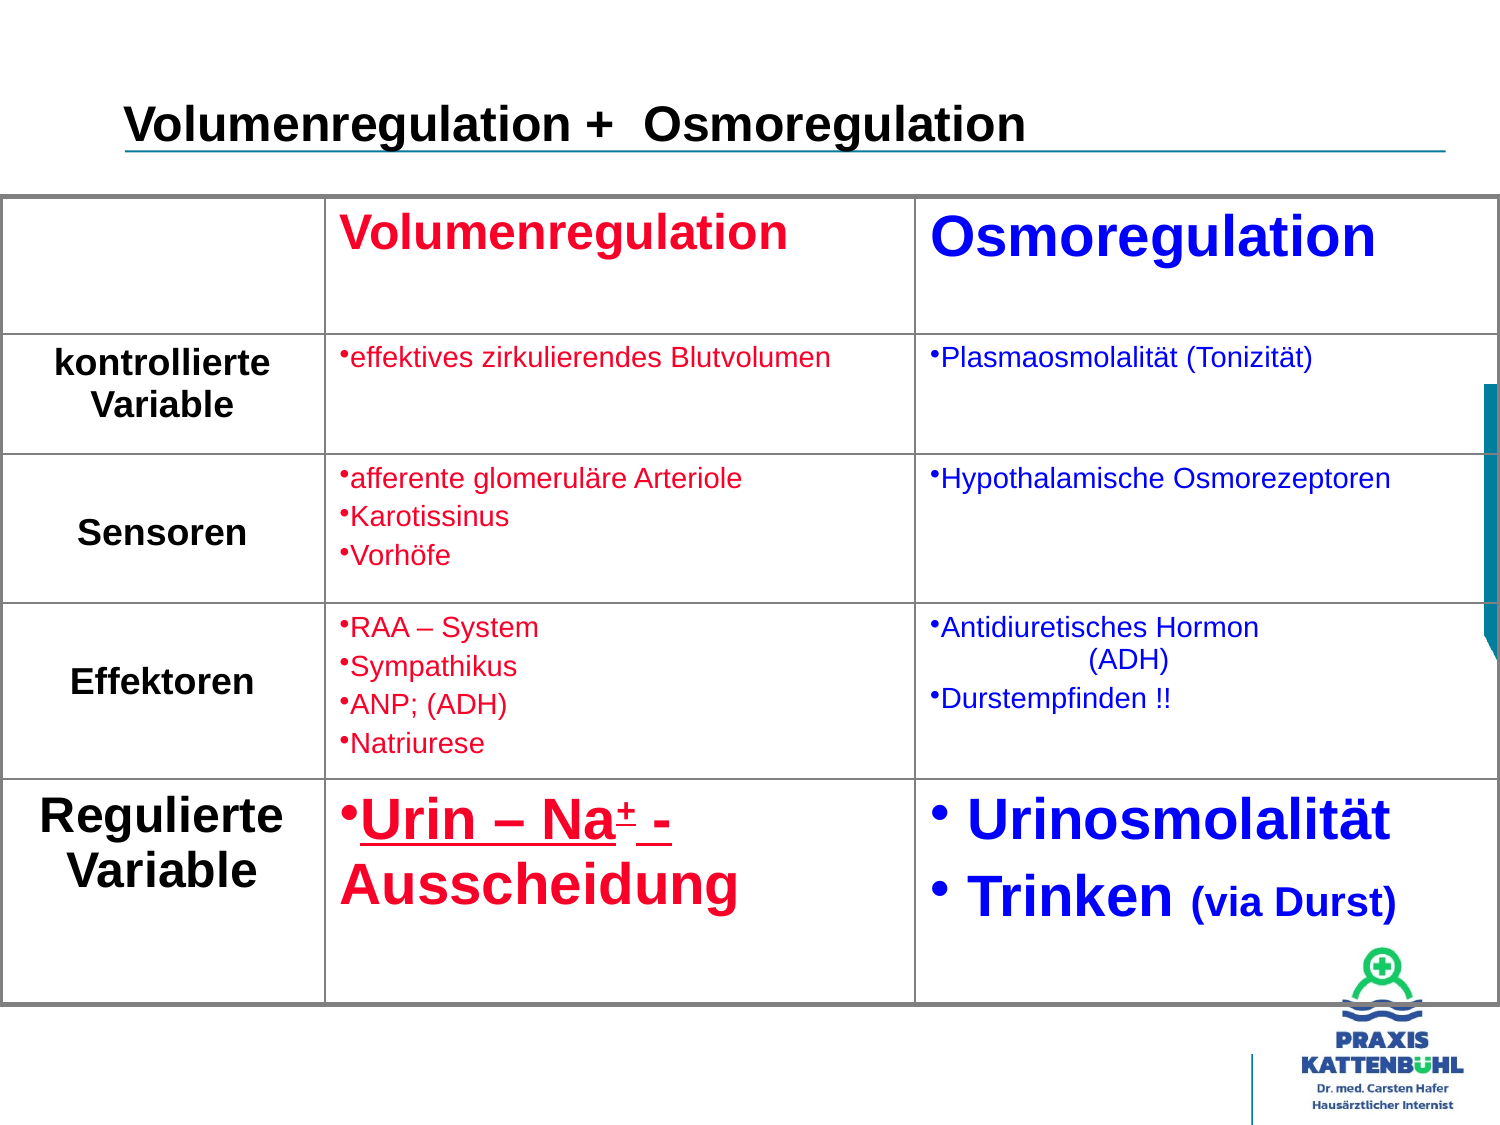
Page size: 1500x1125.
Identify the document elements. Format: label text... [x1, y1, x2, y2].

table_cell Urinosmolalität Trinken (via Durst) [916, 780, 1497, 1002]
table_cell Effektoren [3, 604, 324, 778]
picture [1281, 1007, 1484, 1122]
table_header Volumenregulation [326, 199, 914, 333]
table_header [3, 199, 324, 333]
table_cell Regulierte Variable [3, 780, 324, 1002]
table_header Osmoregulation [916, 199, 1497, 333]
table_cell Plasmaosmolalität (Tonizität) [916, 335, 1497, 453]
table_cell Urin – Na+ - Ausscheidung [326, 780, 914, 1002]
table_cell Hypothalamische Osmorezeptoren [916, 455, 1497, 602]
title Volumenregulation + Osmoregulation [123, 38, 1364, 152]
table_cell Antidiuretisches Hormon (ADH) Durstempfinden !! [916, 604, 1497, 778]
table_cell effektives zirkulierendes Blutvolumen [326, 335, 914, 453]
table_cell afferente glomeruläre Arteriole Karotissinus Vorhöfe [326, 455, 914, 602]
table_cell Sensoren [3, 455, 324, 602]
table_cell kontrollierte Variable [3, 335, 324, 453]
table_cell RAA – System Sympathikus ANP; (ADH) Natriurese [326, 604, 914, 778]
